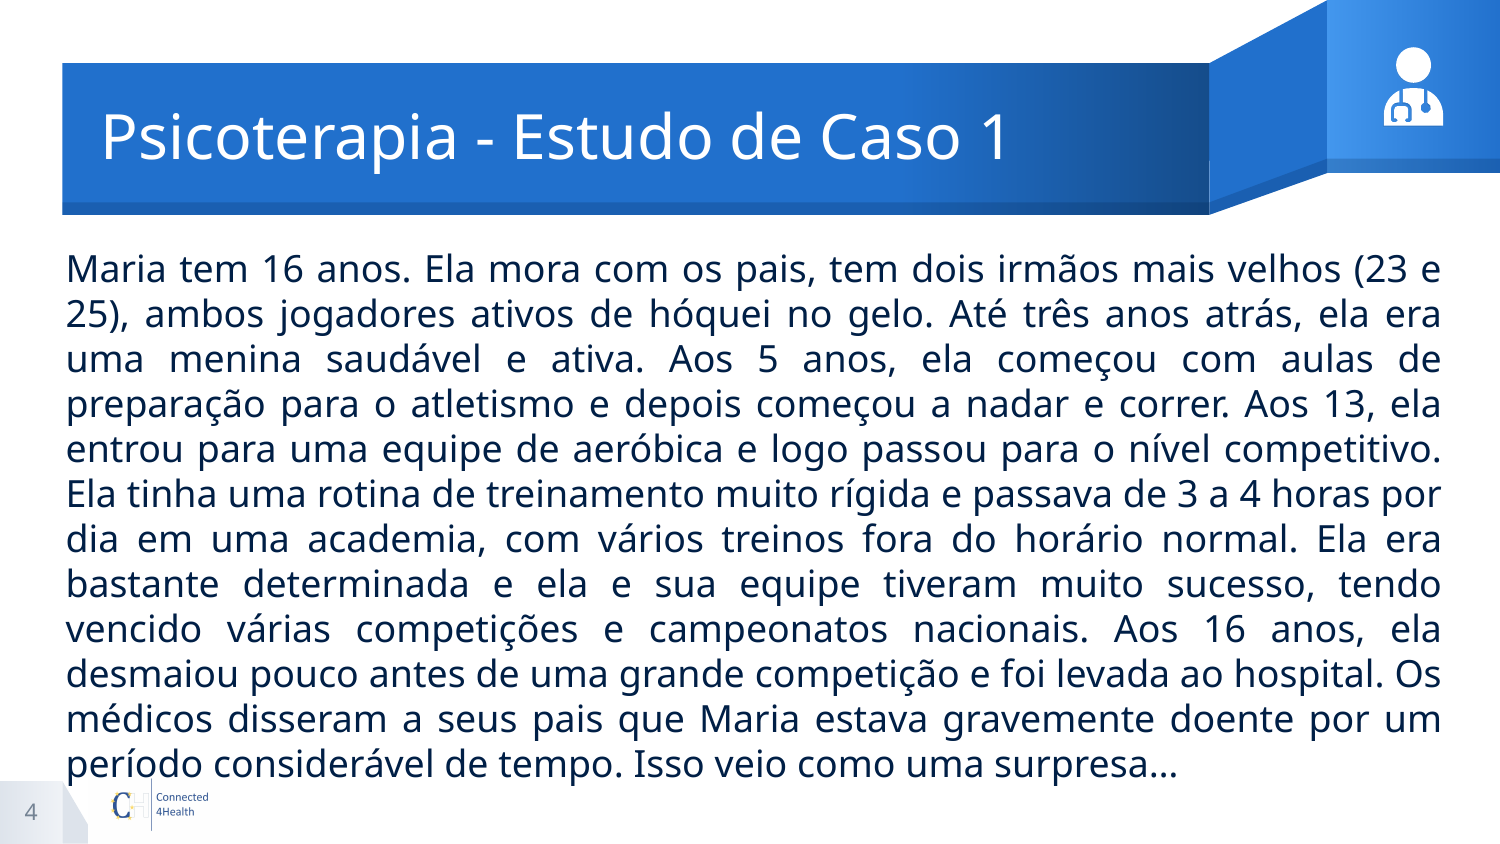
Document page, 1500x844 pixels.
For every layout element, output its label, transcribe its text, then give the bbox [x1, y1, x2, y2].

list Maria tem 16 anos. Ela mora com os pais, tem dois irmãos mais velhos (23 e 25), ambos jogadores ativos de hóquei no gelo. Até três anos atrás, ela era uma menina saudável e ativa. Aos 5 anos, ela começou com aulas de preparação para o atletismo e depois começou a nadar e correr. Aos 13, ela entrou para uma equipe de aeróbica e logo passou para o nível competitivo. Ela tinha uma rotina de treinamento muito rígida e passava de 3 a 4 horas por dia em uma academia, com vários treinos fora do horário normal. Ela era bastante determinada e ela e sua equipe tiveram muito sucesso, tendo vencido várias competições e campeonatos nacionais. Aos 16 anos, ela desmaiou pouco antes de uma grande competição e foi levada ao hospital. Os médicos disseram a seus pais que Maria estava gravemente doente por um período considerável de tempo. Isso veio como uma surpresa… [53, 244, 1444, 709]
title Psicoterapia - Estudo de Caso 1 [100, 64, 1210, 215]
picture [88, 769, 220, 844]
slide_number 4 [0, 781, 63, 844]
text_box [1383, 47, 1444, 126]
